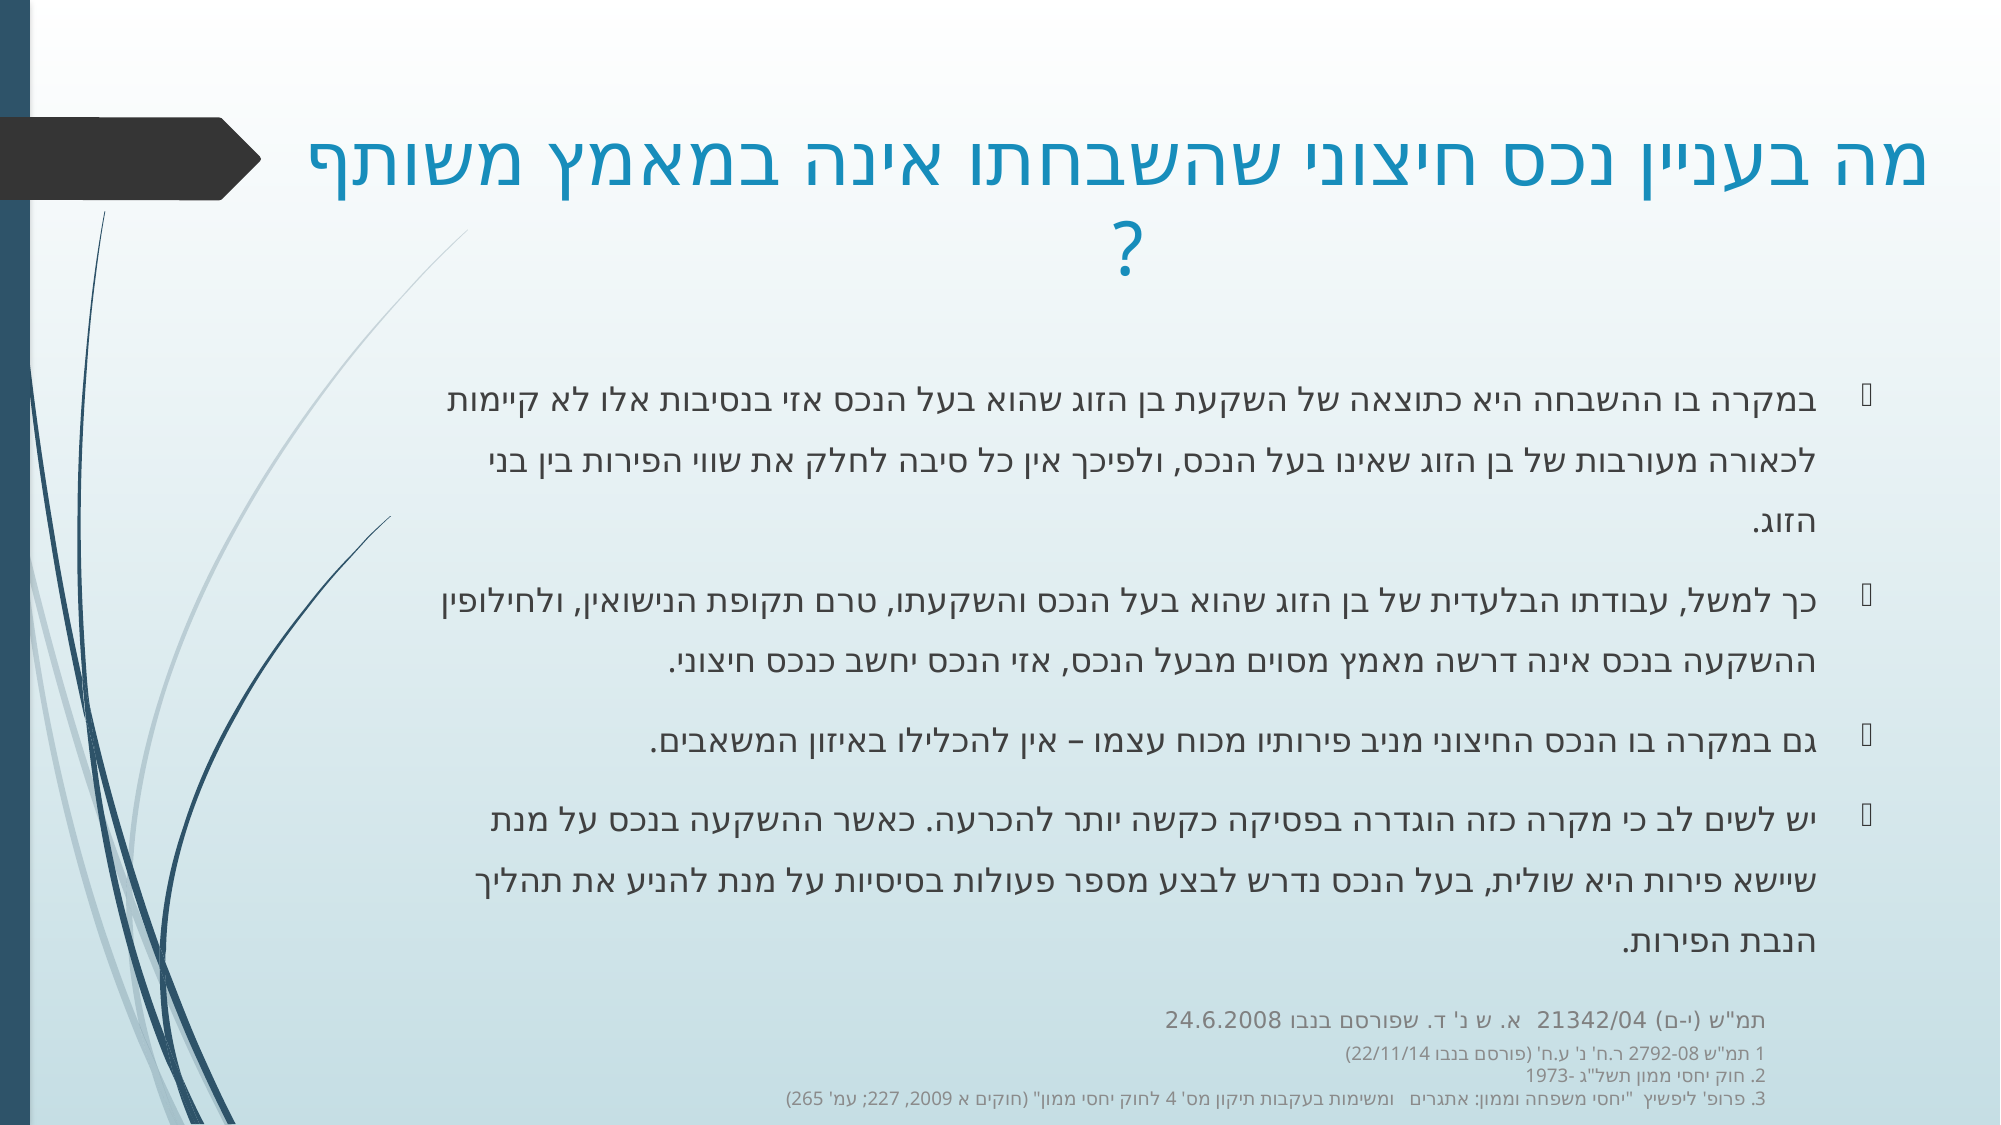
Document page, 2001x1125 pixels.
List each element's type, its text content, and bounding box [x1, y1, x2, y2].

title מה בעניין נכס חיצוני שהשבחתו אינה במאמץ משותף ? [289, 103, 1949, 314]
text_box תמ"ש (י-ם) 21342/04 א. ש נ' ד. שפורסם בנבו 24.6.2008 [727, 1002, 1781, 1040]
list במקרה בו ההשבחה היא כתוצאה של השקעת בן הזוג שהוא בעל הנכס אזי בנסיבות אלו לא קיימות לכאורה מעורבות של בן הזוג שאינו בעל הנכס, ולפיכך אין כל סיבה לחלק את שווי הפירות בין בני הזוג. כך למשל, עבודתו הבלעדית של בן הזוג שהוא בעל הנכס והשקעתו, טרם תקופת הנישואין, ולחילופין ההשקעה בנכס אינה דרשה מאמץ מסוים מבעל הנכס, אזי הנכס יחשב כנכס חיצוני. גם במקרה בו הנכס החיצוני מניב פירותיו מכוח עצמו – אין להכלילו באיזון המשאבים. יש לשים לב כי מקרה כזה הוגדרה בפסיקה כקשה יותר להכרעה. כאשר ההשקעה בנכס על מנת שיישא פירות היא שולית, בעל הנכס נדרש לבצע מספר פעולות בסיסיות על מנת להניע את תהליך הנבת הפירות. [424, 350, 1888, 970]
footer 1 תמ"ש 2792-08 ר.ח' נ' ע.ח' (פורסם בנבו 22/11/14) 2. חוק יחסי ממון תשל"ג -1973 3. פרופ' ליפשיץ "יחסי משפחה וממון: אתגרים ומשימות בעקבות תיקון מס' 4 לחוק יחסי ממון" (חוקים א 2009, 227; עמ' 265) [530, 1045, 1781, 1106]
